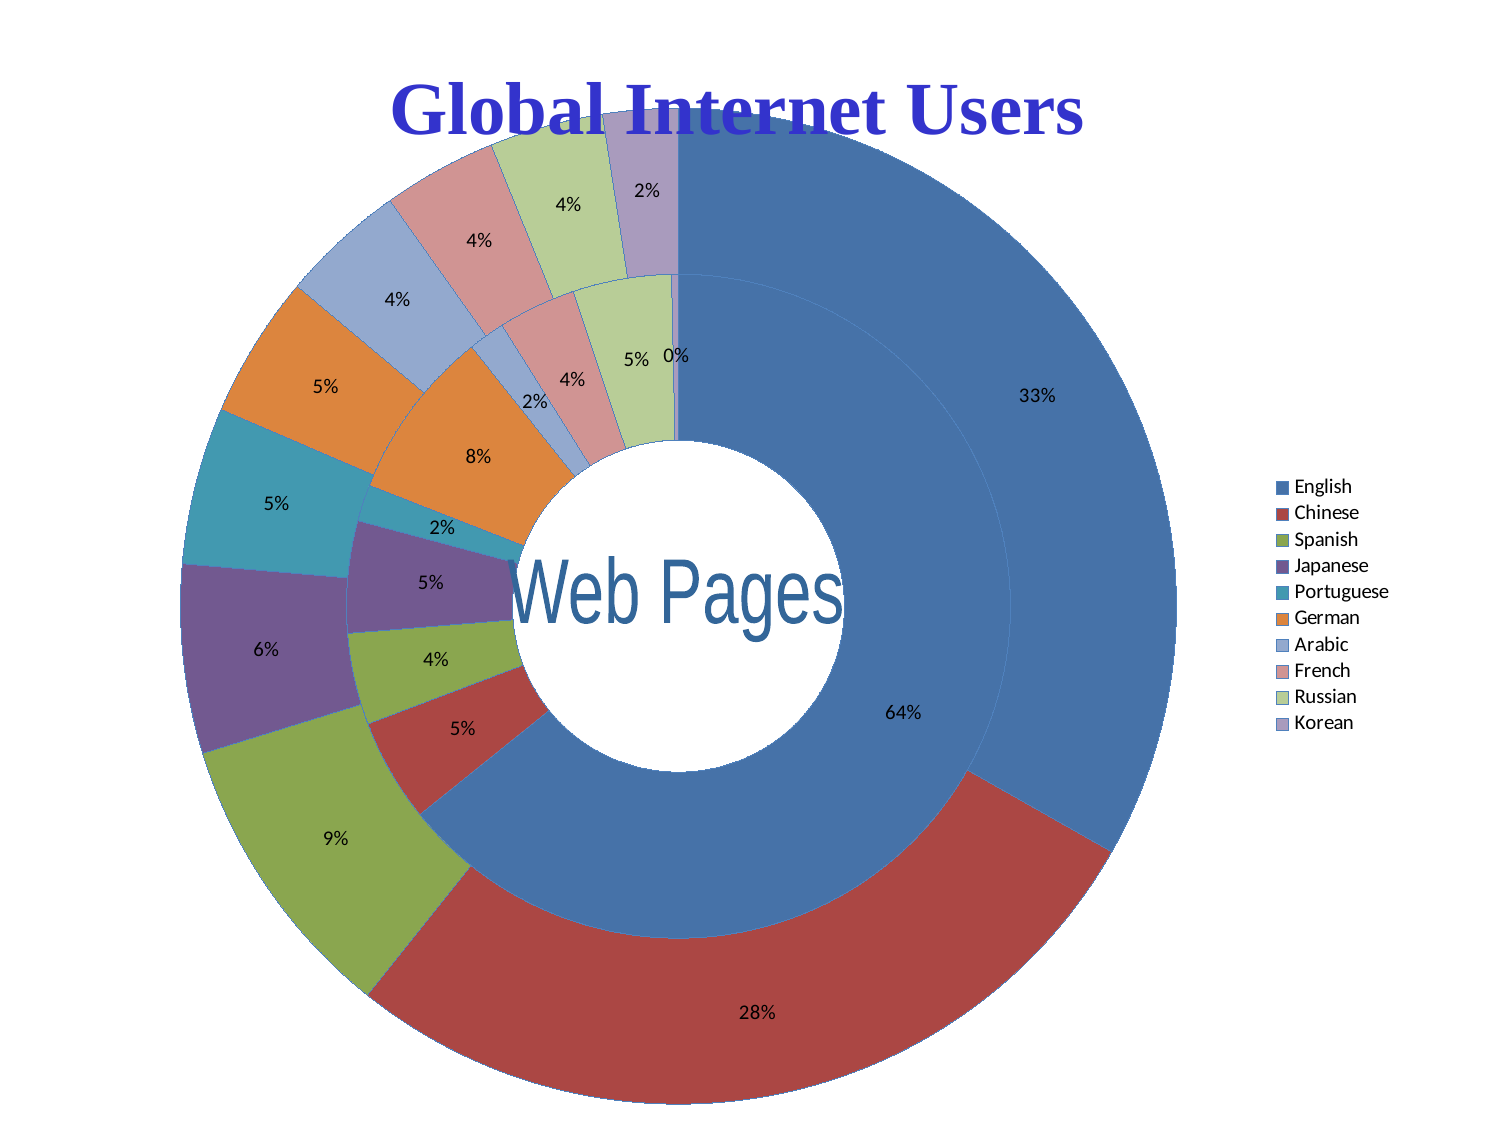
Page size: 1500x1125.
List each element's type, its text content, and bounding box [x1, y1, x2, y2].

text_box Global Internet Users [62, 52, 1413, 240]
chart [87, 87, 1413, 1125]
